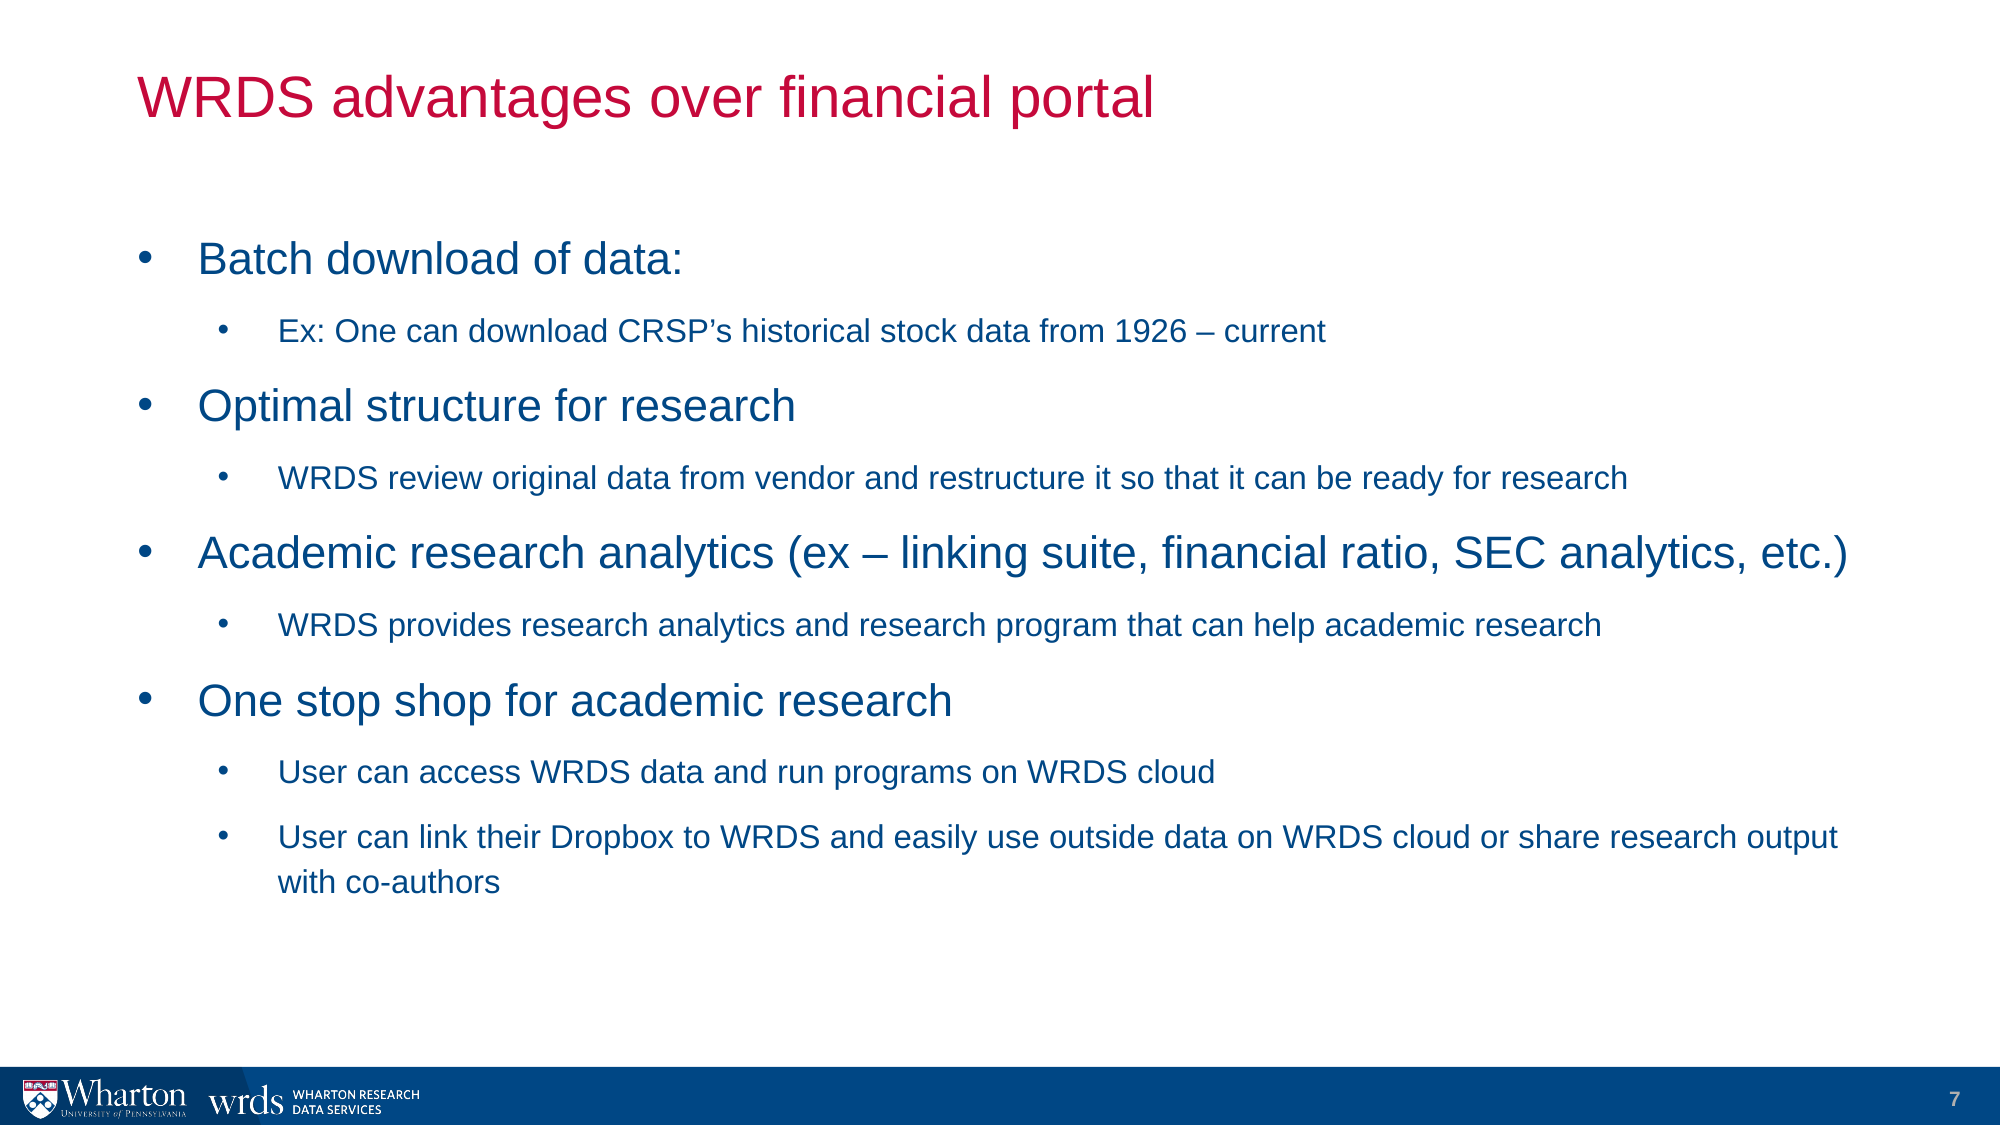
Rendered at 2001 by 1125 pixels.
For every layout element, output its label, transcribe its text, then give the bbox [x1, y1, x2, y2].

slide_number 7 [1525, 1067, 1976, 1125]
list Batch download of data: Ex: One can download CRSP’s historical stock data from 1926 – current Optimal structure for research WRDS review original data from vendor and restructure it so that it can be ready for research Academic research analytics (ex – linking suite, financial ratio, SEC analytics, etc.) WRDS provides research analytics and research program that can help academic research One stop shop for academic research User can access WRDS data and run programs on WRDS cloud User can link their Dropbox to WRDS and easily use outside data on WRDS cloud or share research output with co-authors [137, 214, 1863, 929]
title WRDS advantages over financial portal [137, 59, 1863, 139]
picture [23, 1078, 419, 1119]
